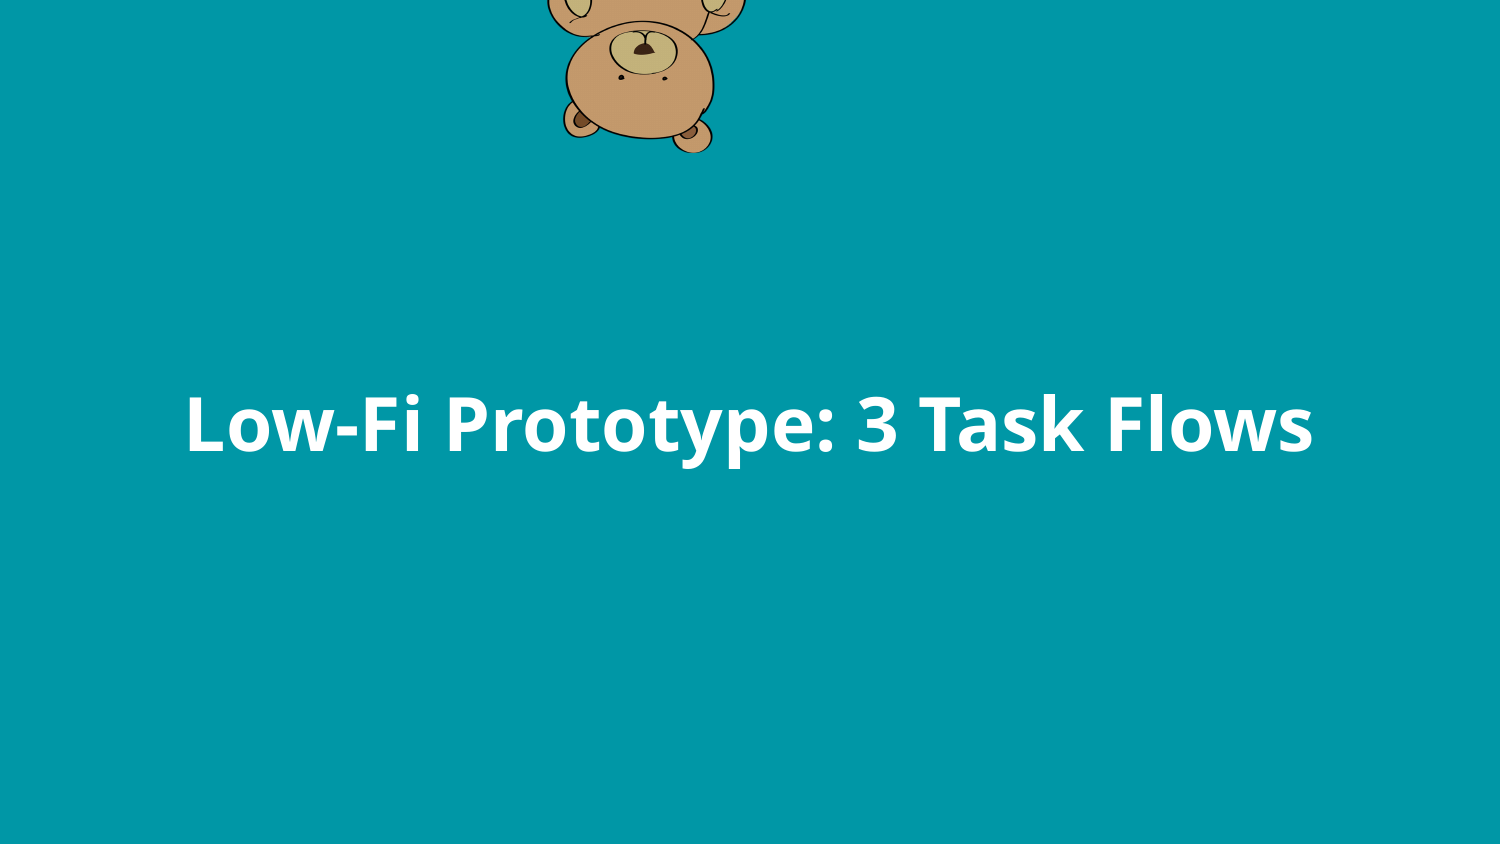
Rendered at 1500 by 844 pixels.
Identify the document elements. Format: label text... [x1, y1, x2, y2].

picture [546, 0, 746, 154]
title Low-Fi Prototype: 3 Task Flows [51, 352, 1449, 491]
